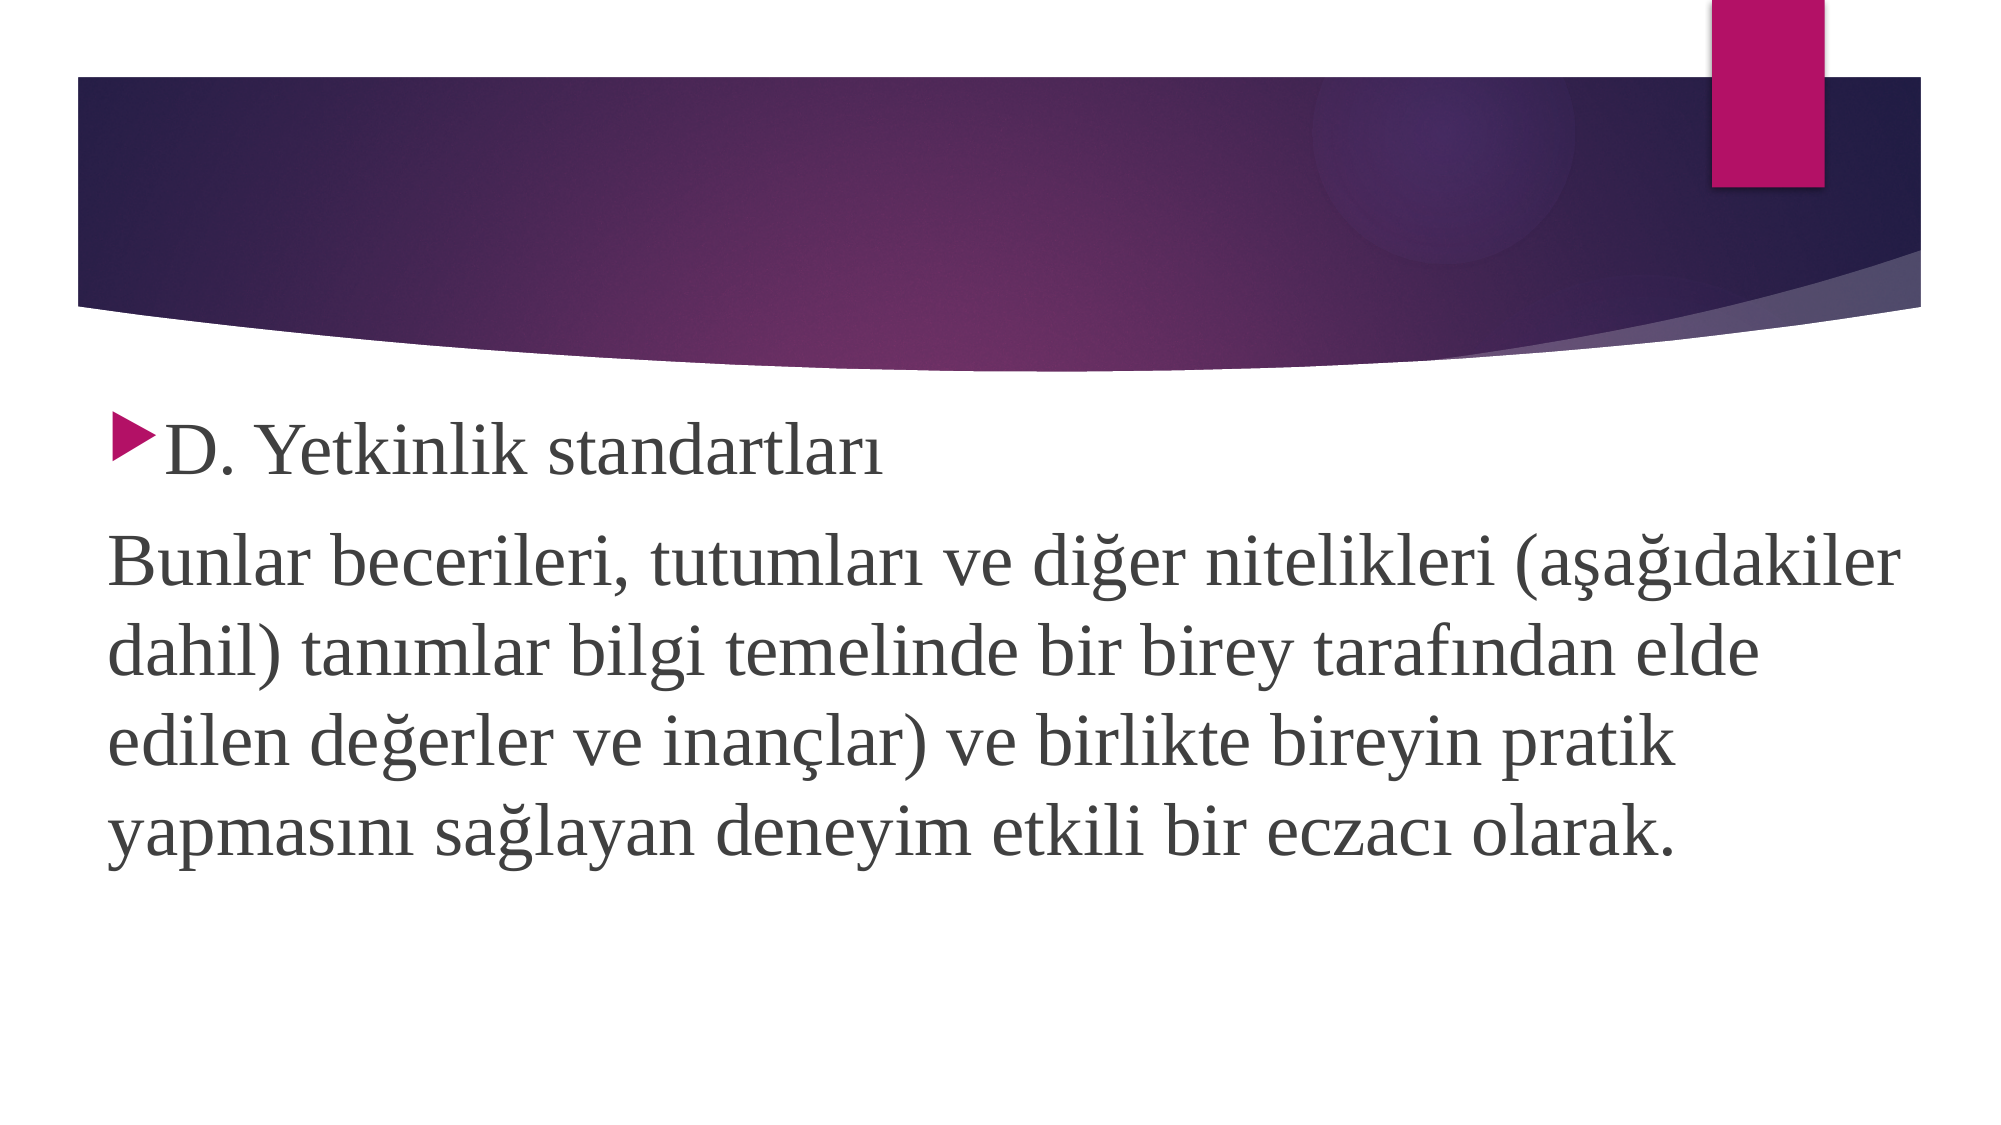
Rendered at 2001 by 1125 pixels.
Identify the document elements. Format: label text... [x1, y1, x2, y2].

list D. Yetkinlik standartları Bunlar becerileri, tutumları ve diğer nitelikleri (aşağıdakiler dahil) tanımlar bilgi temelinde bir birey tarafından elde edilen değerler ve inançlar) ve birlikte bireyin pratik yapmasını sağlayan deneyim etkili bir eczacı olarak. [92, 391, 1947, 953]
